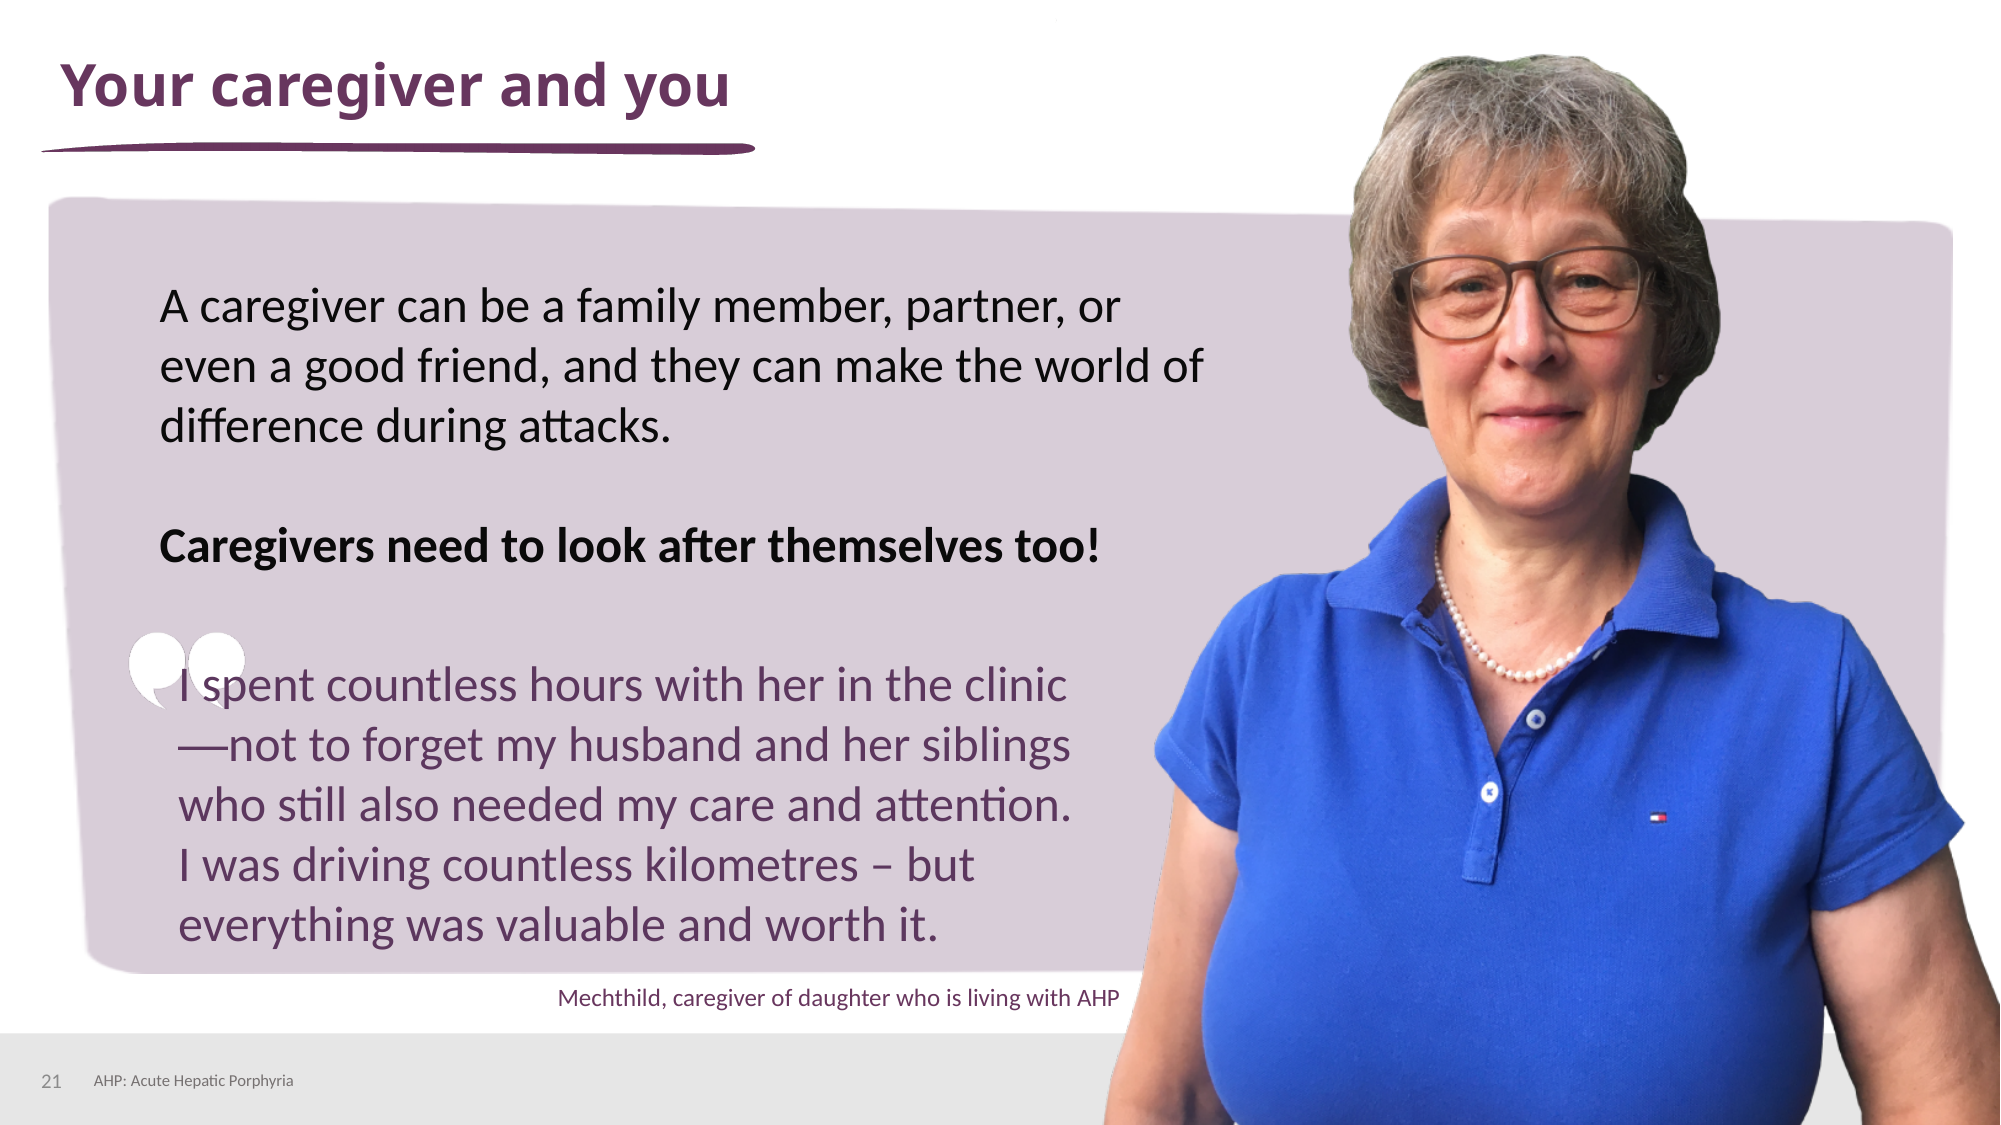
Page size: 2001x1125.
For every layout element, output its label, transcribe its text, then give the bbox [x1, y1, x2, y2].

title Your caregiver and you [45, 11, 1055, 163]
text_box Mechthild, caregiver of daughter who is living with AHP [542, 974, 1055, 1019]
slide_number 21 [26, 1049, 78, 1110]
picture [4, 0, 2000, 1125]
footer AHP: Acute Hepatic Porphyria [78, 1049, 1055, 1110]
